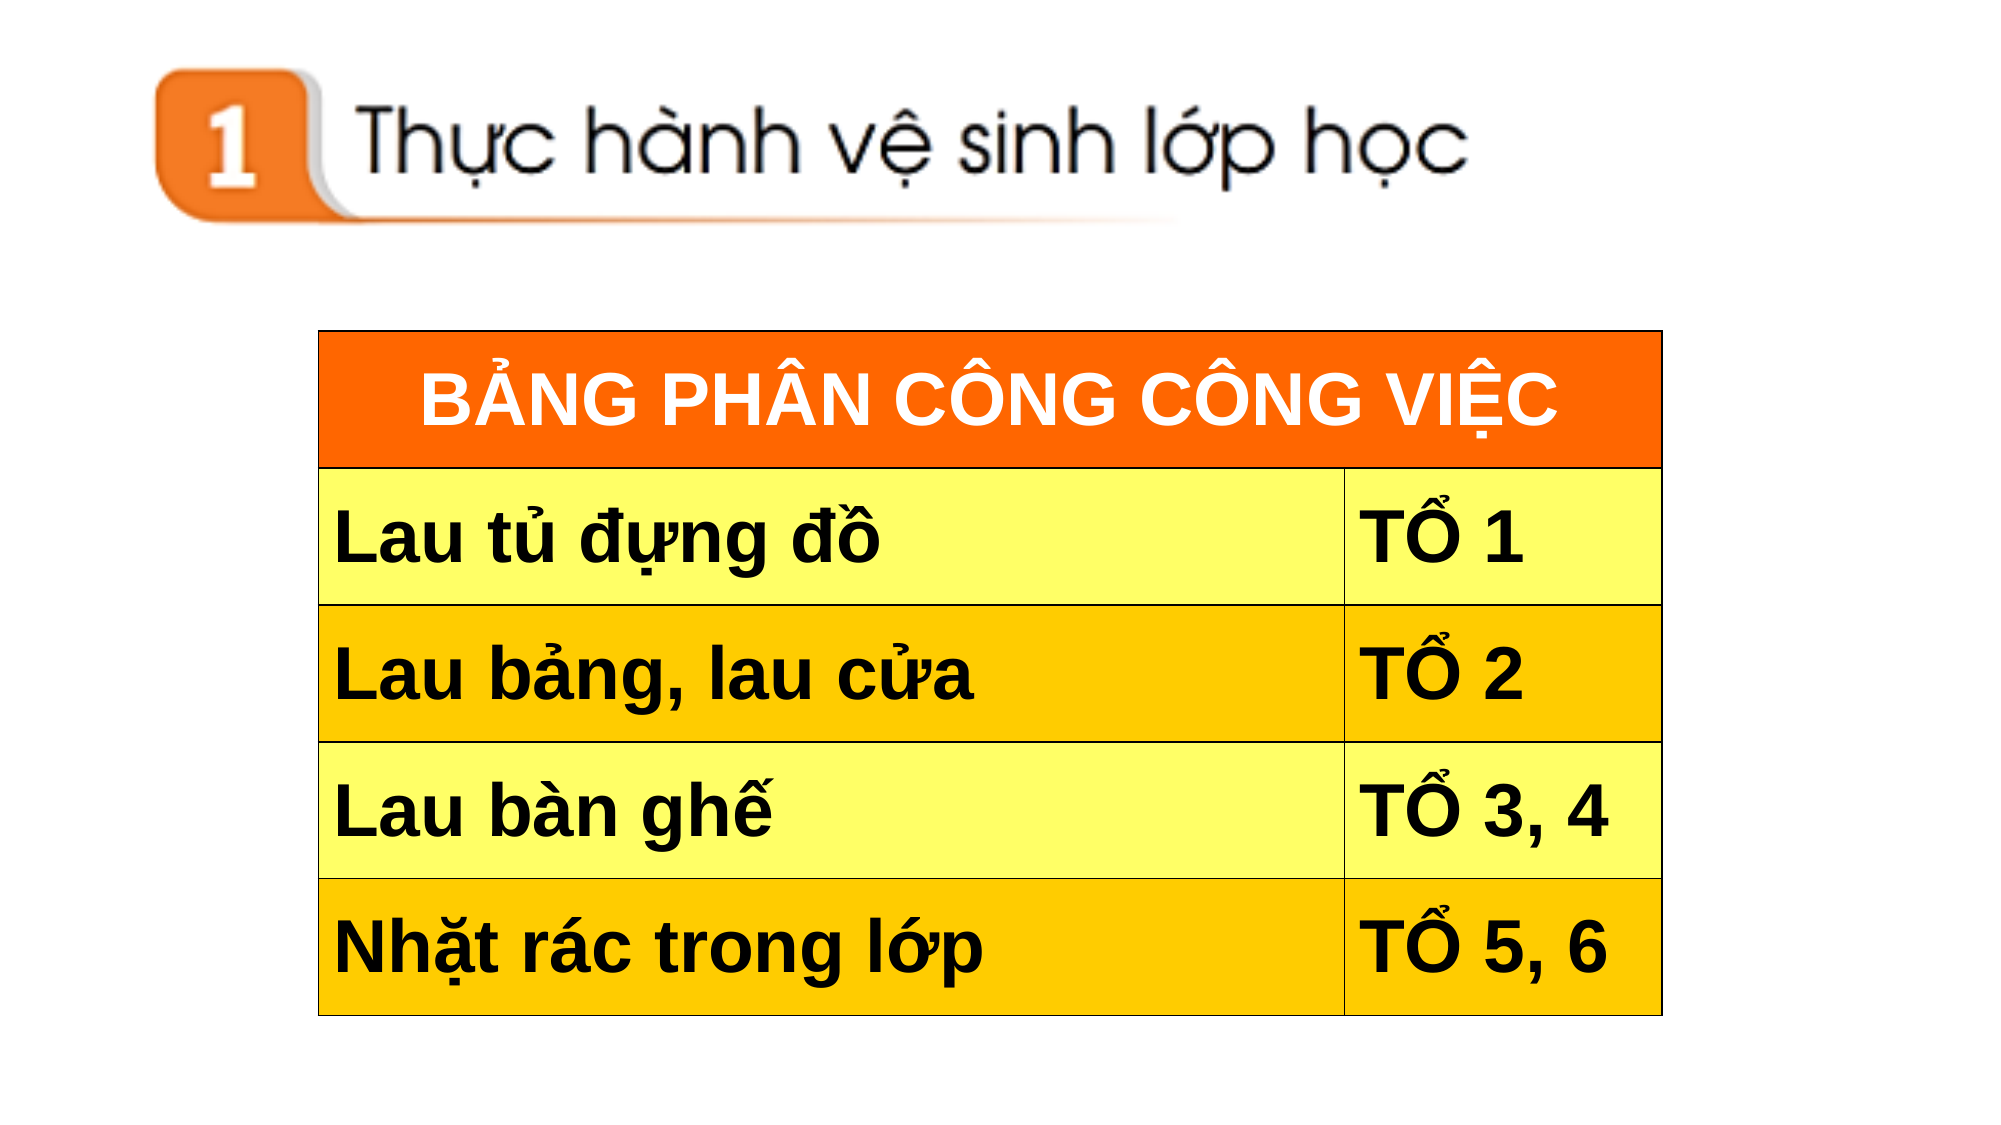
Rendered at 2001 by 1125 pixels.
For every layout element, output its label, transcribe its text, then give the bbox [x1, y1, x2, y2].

table_cell Lau bàn ghế [319, 743, 1344, 878]
table_cell Nhặt rác trong lớp [319, 879, 1344, 1015]
picture [71, 21, 1596, 248]
table_header BẢNG PHÂN CÔNG CÔNG VIỆC [319, 332, 1661, 467]
table_cell TỔ 1 [1345, 469, 1661, 604]
table_cell Lau tủ đựng đồ [319, 469, 1344, 604]
table_cell TỔ 5, 6 [1345, 879, 1661, 1015]
table_cell TỔ 2 [1345, 606, 1661, 741]
table_cell Lau bảng, lau cửa [319, 606, 1344, 741]
table_cell TỔ 3, 4 [1345, 743, 1661, 878]
